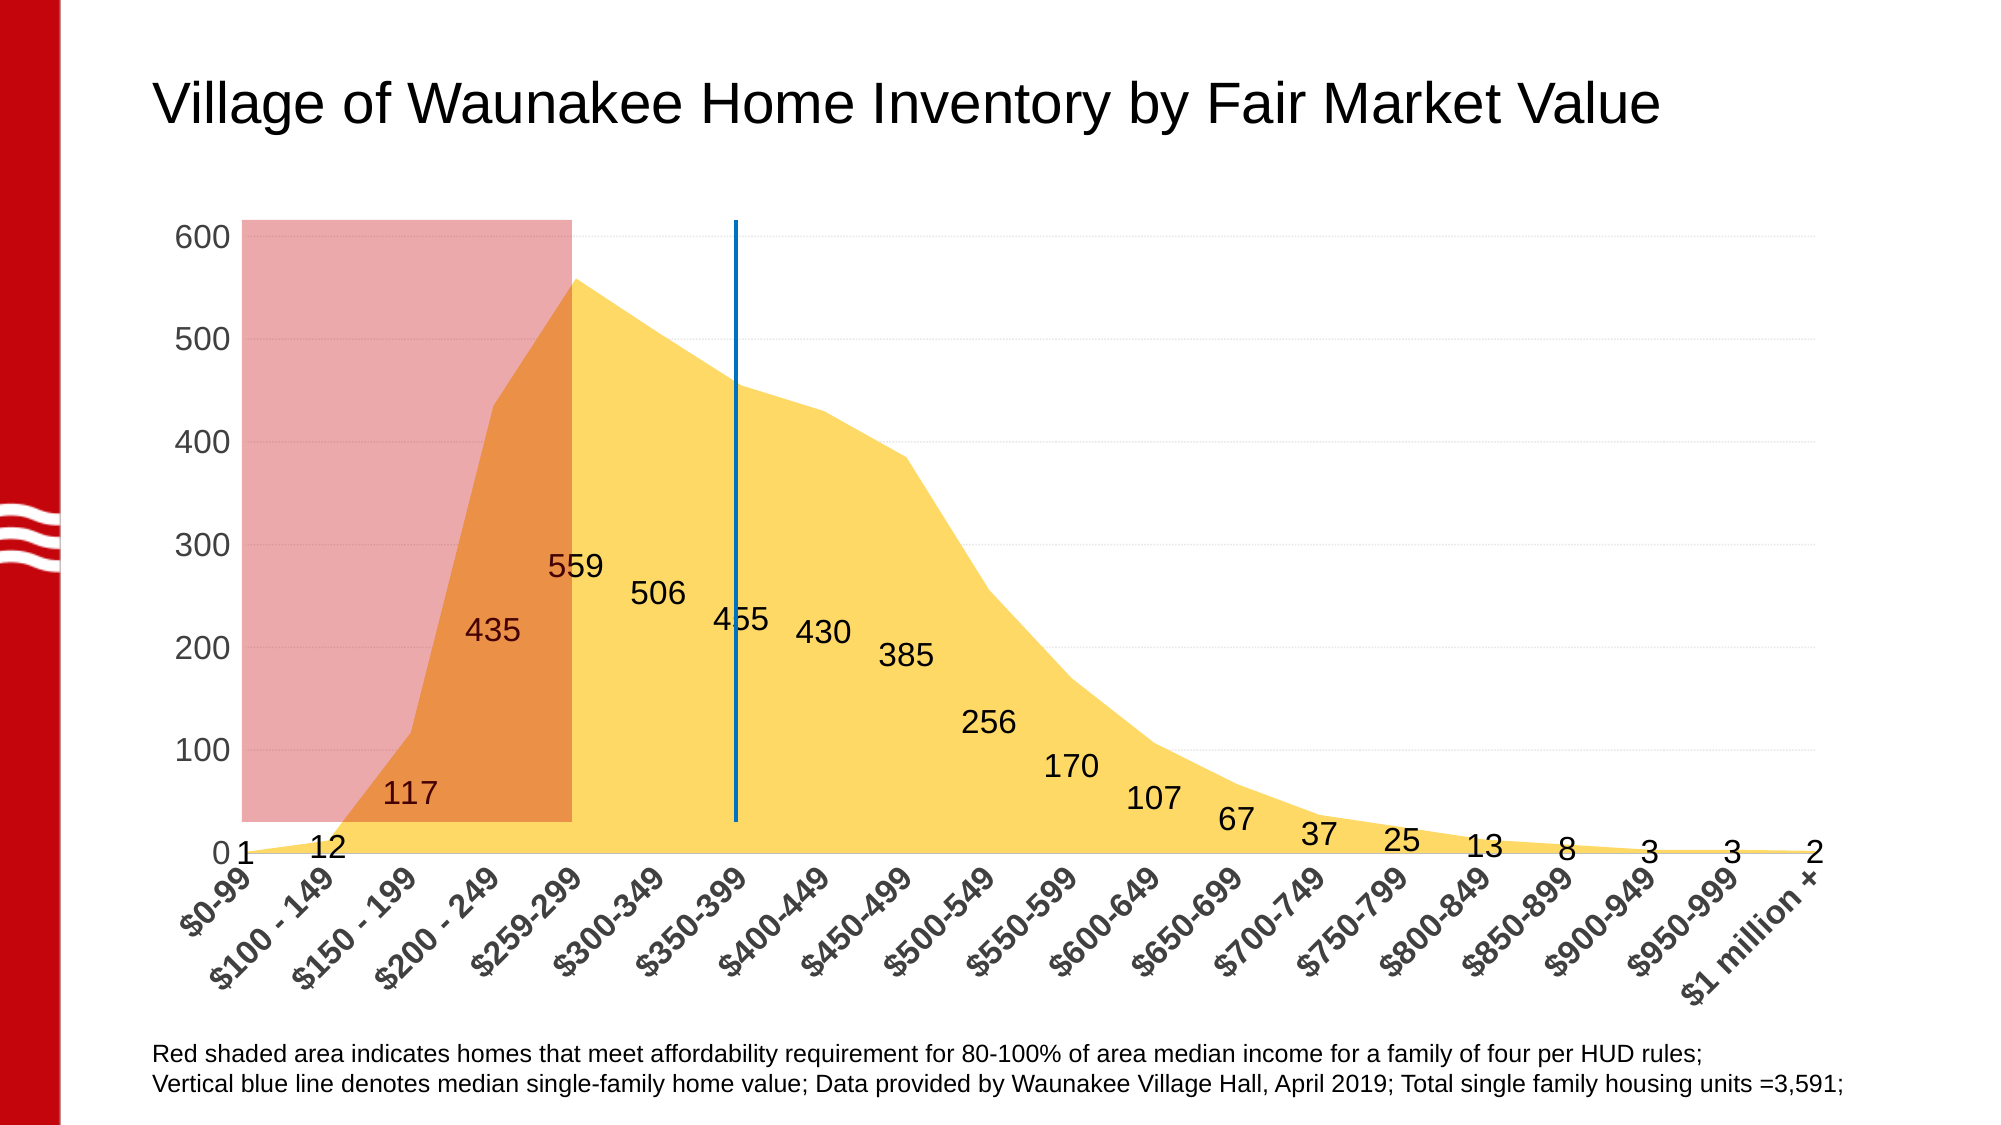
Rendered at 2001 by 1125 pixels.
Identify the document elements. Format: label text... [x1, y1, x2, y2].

text_box Red shaded area indicates homes that meet affordability requirement for 80-100% of area median income for a family of four per HUD rules; Vertical blue line denotes median single-family home value; Data provided by Waunakee Village Hall, April 2019; Total single family housing units =3,591; [137, 1030, 1882, 1105]
chart [137, 201, 1863, 1031]
title Village of Waunakee Home Inventory by Fair Market Value [137, 51, 1863, 157]
picture [0, 0, 2000, 1125]
